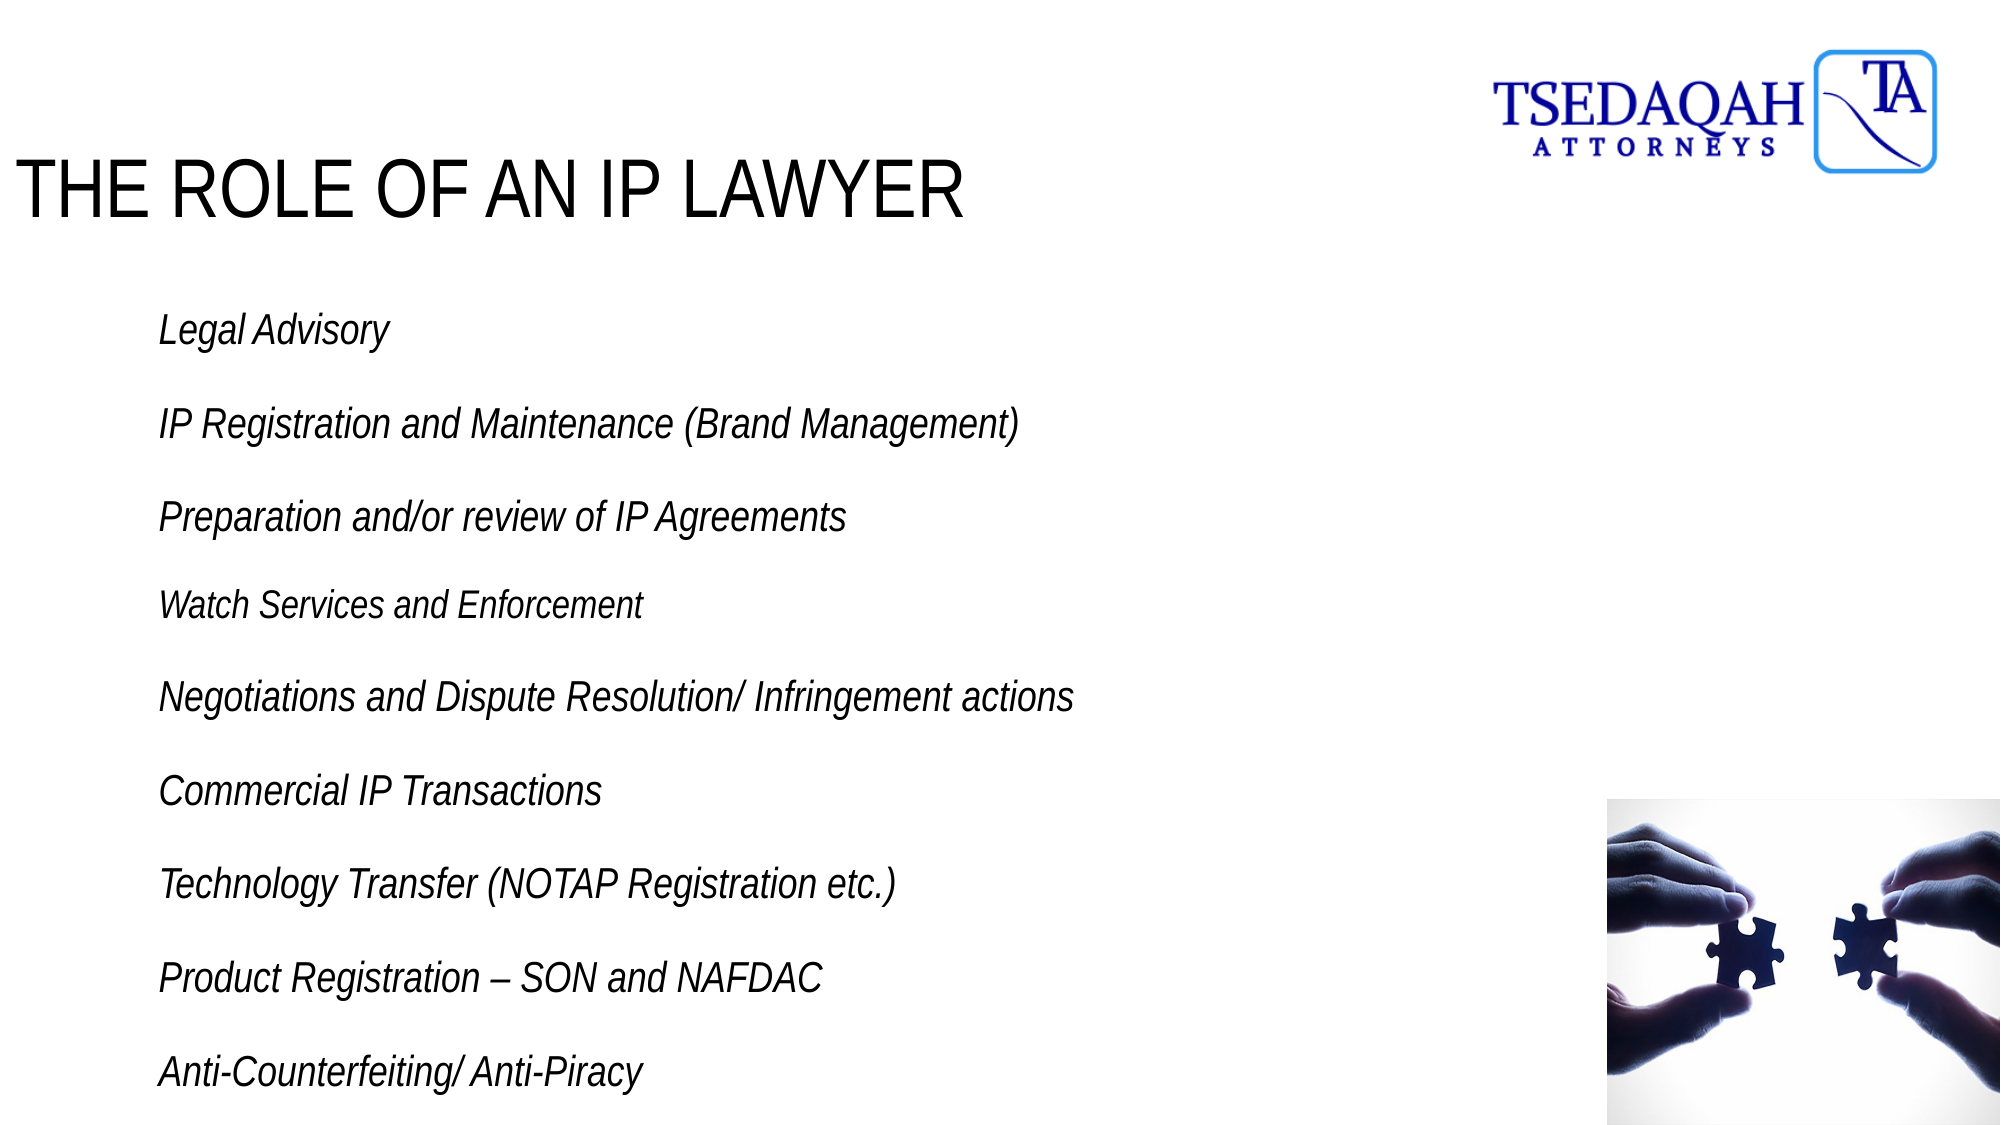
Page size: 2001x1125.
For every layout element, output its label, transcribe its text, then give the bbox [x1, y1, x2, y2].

list Legal Advisory IP Registration and Maintenance (Brand Management) Preparation and/or review of IP Agreements Watch Services and Enforcement Negotiations and Dispute Resolution/ Infringement actions Commercial IP Transactions Technology Transfer (NOTAP Registration etc.) Product Registration – SON and NAFDAC Anti-Counterfeiting/ Anti-Piracy [78, 299, 1804, 1104]
picture [1436, 0, 2000, 221]
title THE ROLE OF AN IP LAWYER [0, 82, 1725, 300]
picture [1607, 799, 2000, 1125]
